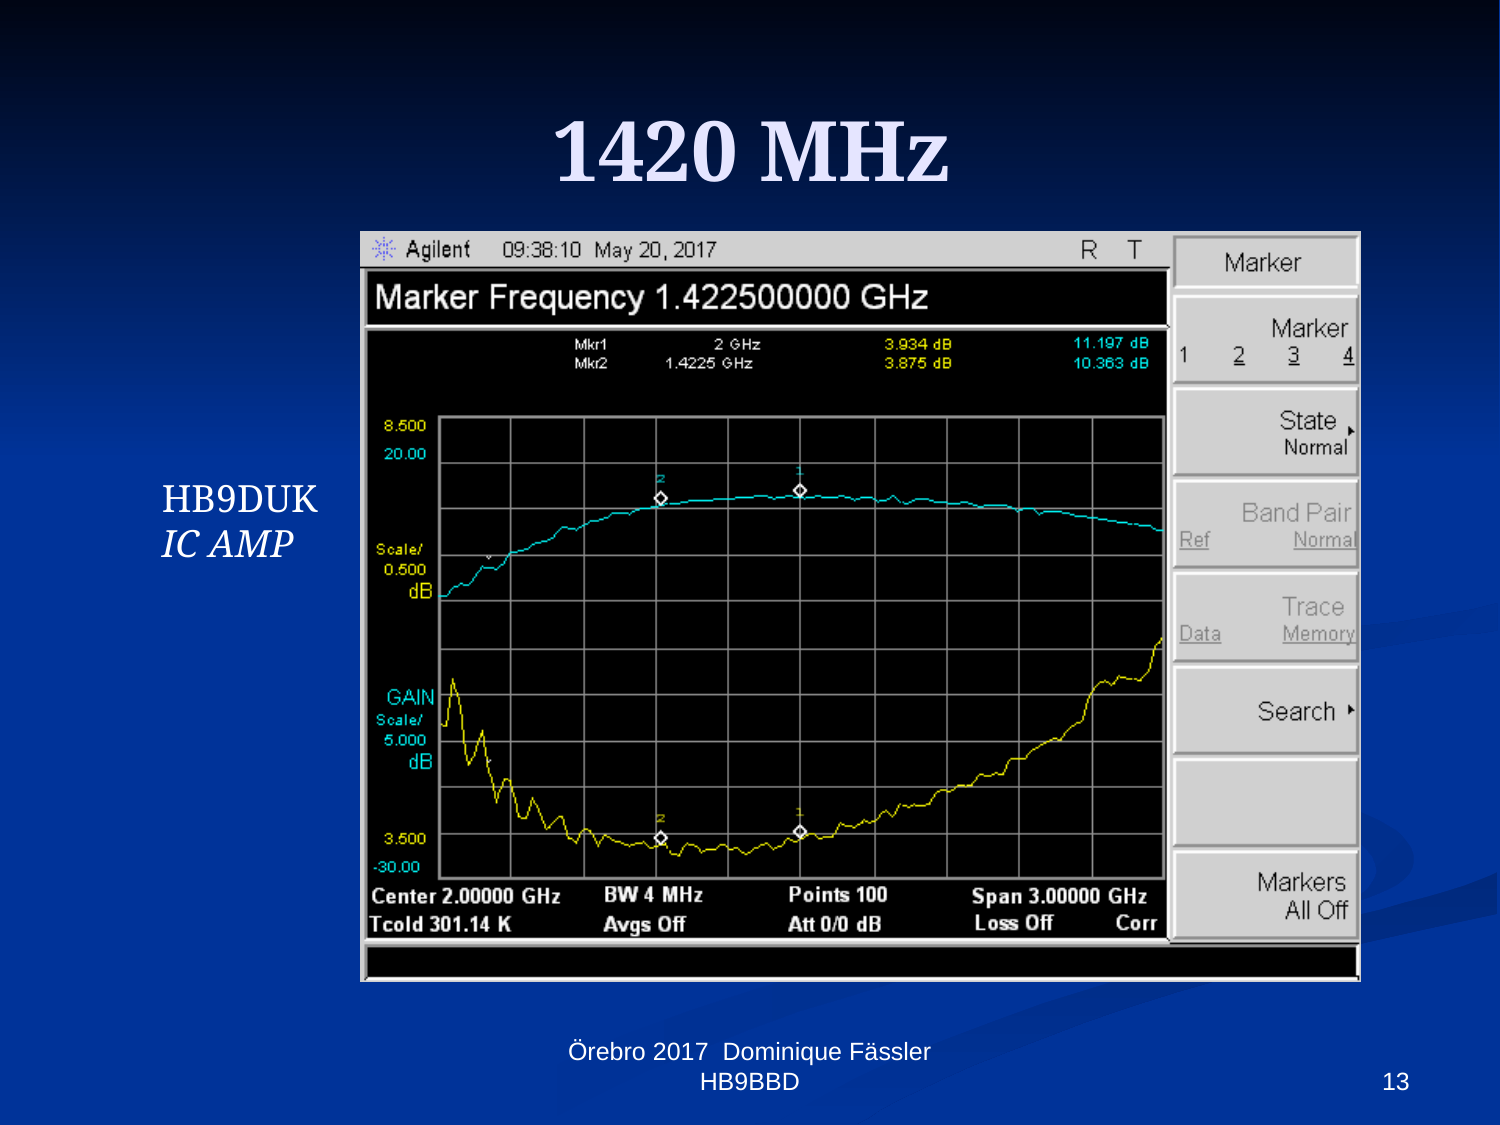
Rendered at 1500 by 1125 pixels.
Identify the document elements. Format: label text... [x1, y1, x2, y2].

picture [359, 231, 1361, 982]
footer Örebro 2017 Dominique Fässler HB9BBD [512, 1024, 988, 1104]
text_box [81, 257, 1432, 1001]
text_box HB9DUK IC AMP [147, 467, 333, 663]
title 1420 MHz [76, 54, 1427, 243]
slide_number 13 [1074, 1024, 1426, 1104]
list [74, 262, 1426, 1006]
